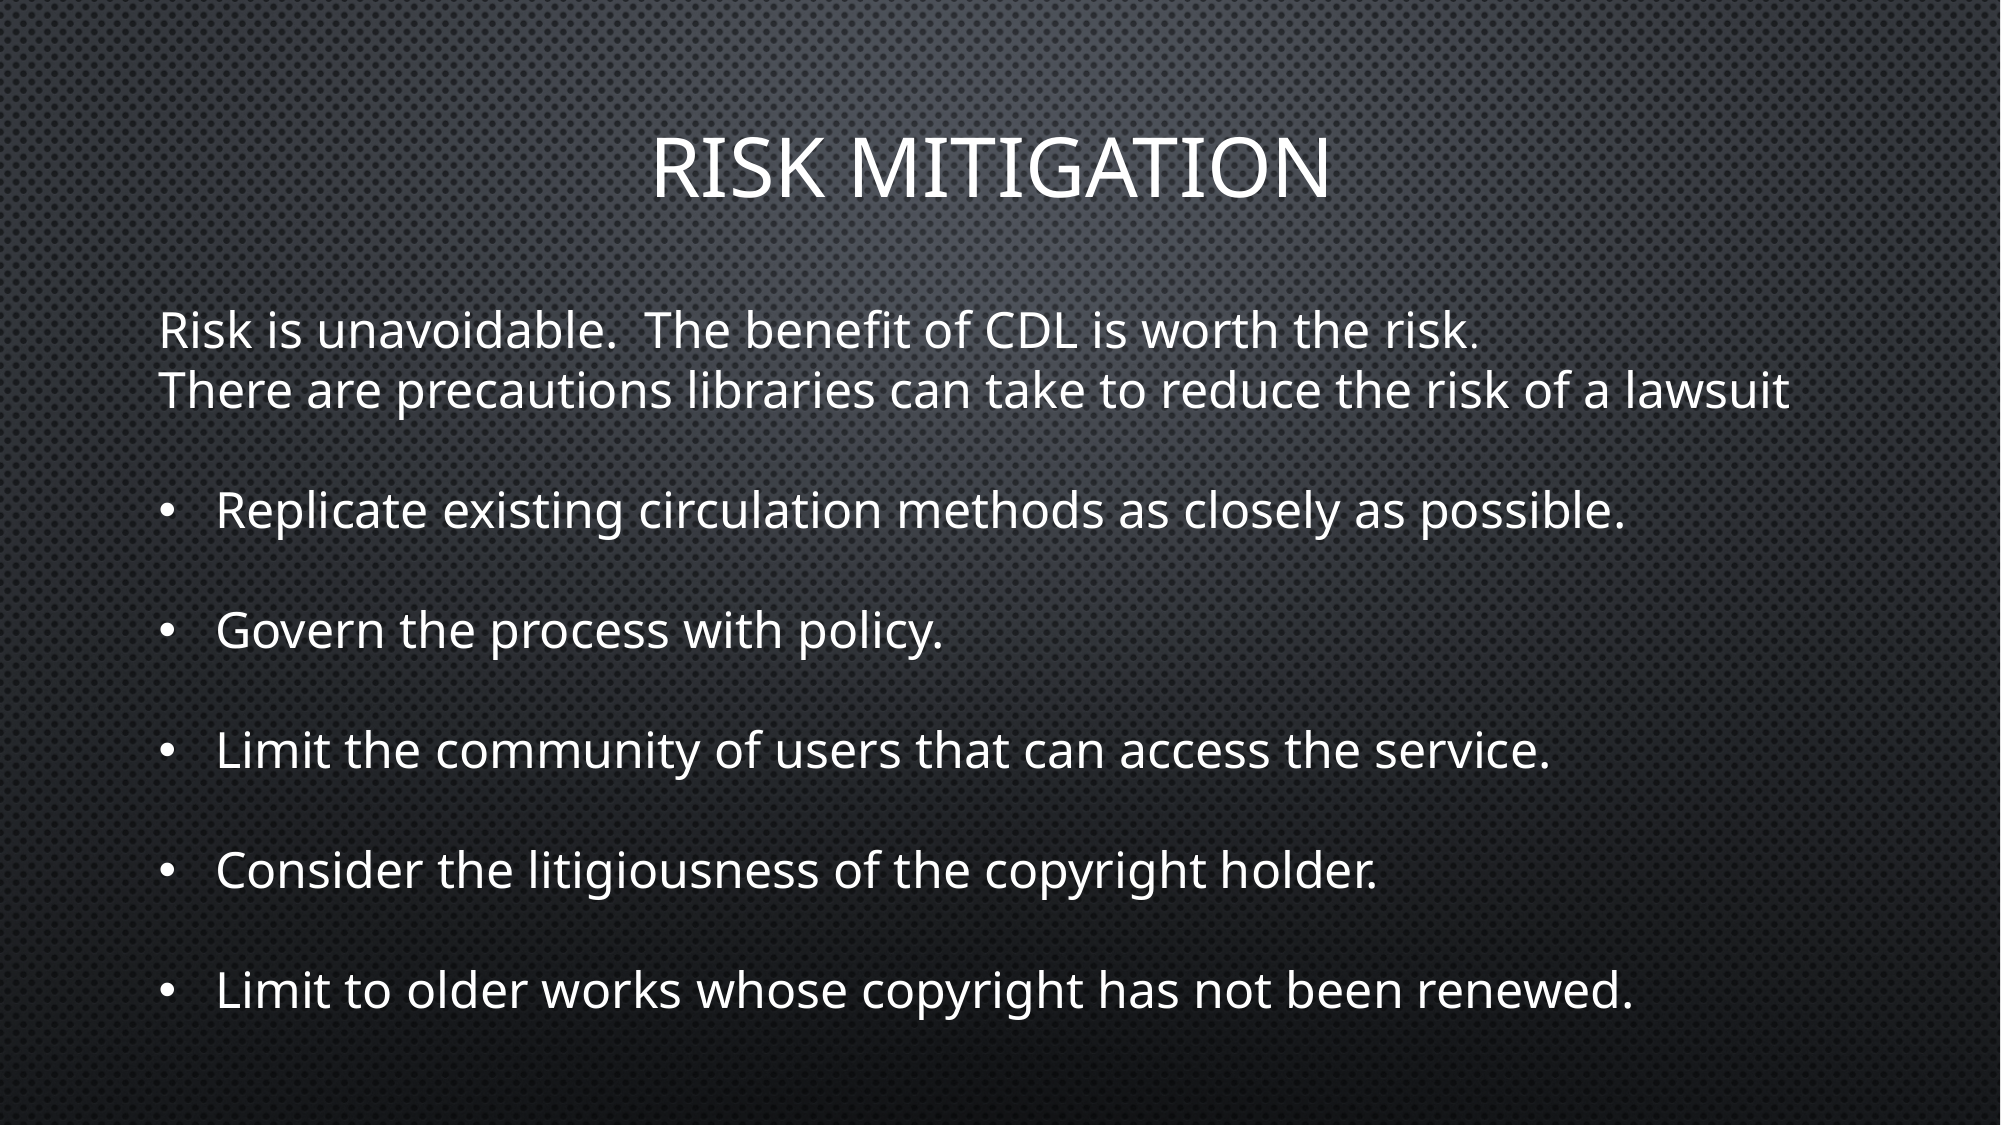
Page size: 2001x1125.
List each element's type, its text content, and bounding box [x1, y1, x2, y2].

title Risk Mitigation [143, 99, 1841, 230]
text_box Risk is unavoidable. The benefit of CDL is worth the risk. There are precautions libraries can take to reduce the risk of a lawsuit Replicate existing circulation methods as closely as possible. Govern the process with policy. Limit the community of users that can access the service. Consider the litigiousness of the copyright holder. Limit to older works whose copyright has not been renewed. [143, 291, 1867, 1087]
